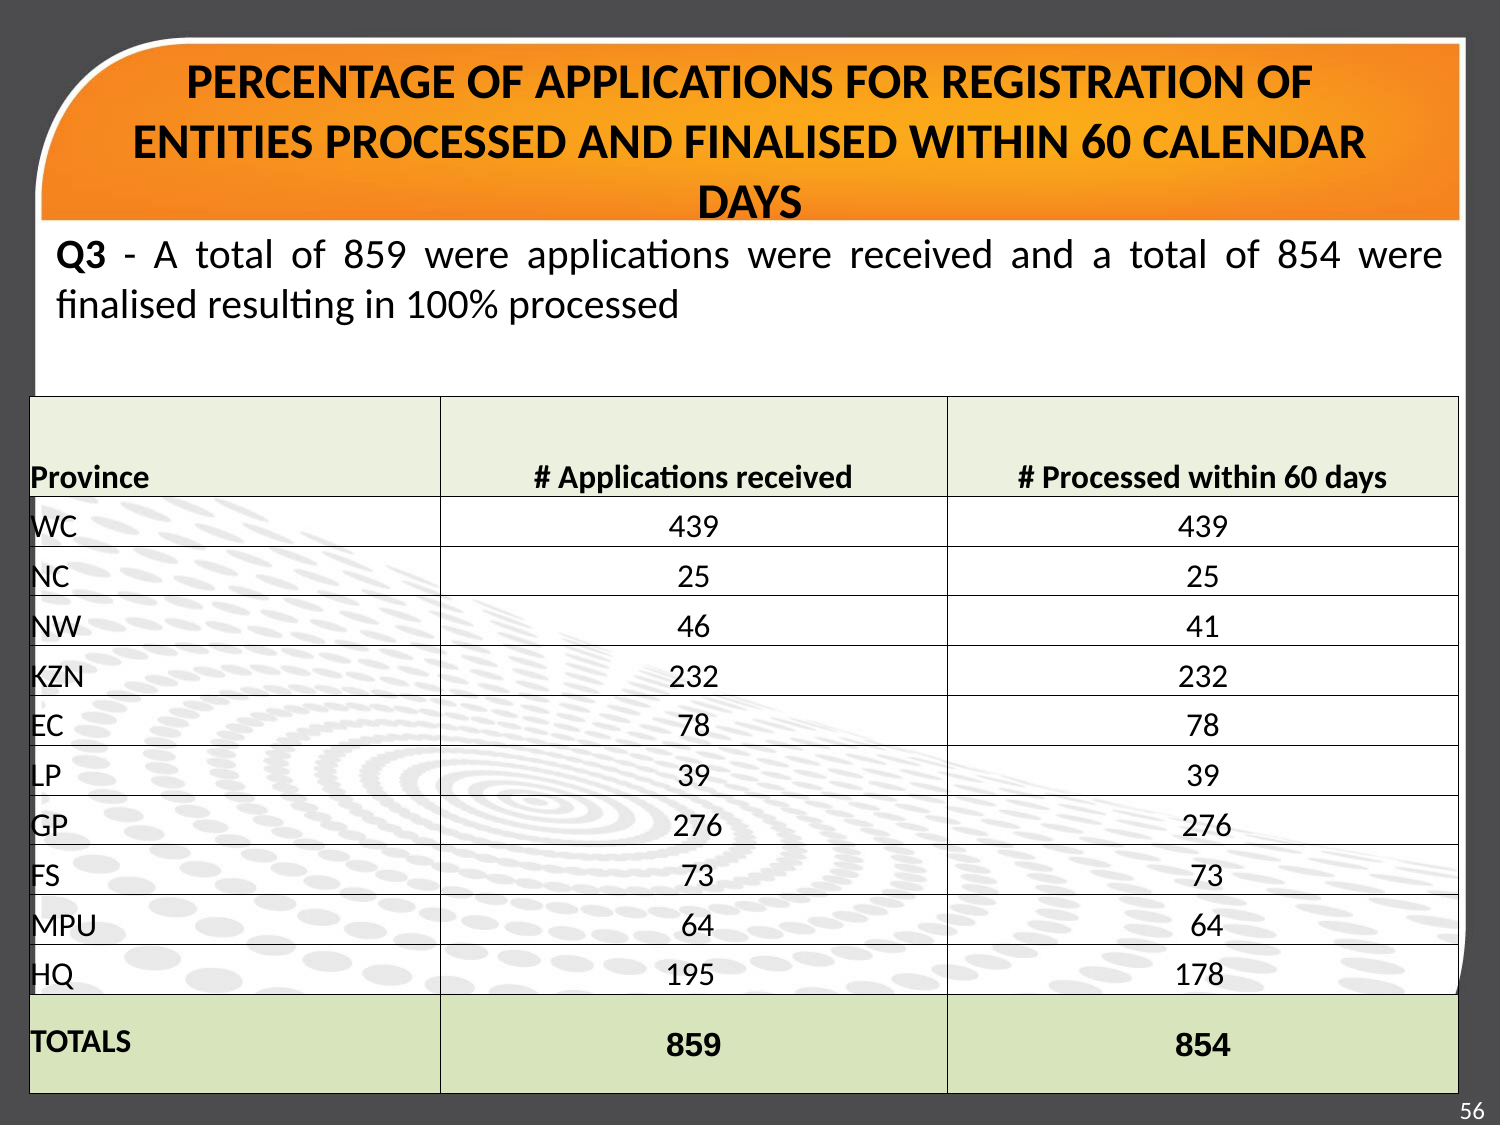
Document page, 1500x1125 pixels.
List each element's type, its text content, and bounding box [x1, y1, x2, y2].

table_cell 232 [948, 646, 1458, 695]
table_cell GP [30, 796, 440, 844]
table_cell 64 [948, 895, 1458, 944]
table_header Province [30, 397, 440, 496]
table_header # Applications received [441, 397, 947, 496]
table_cell 439 [948, 497, 1458, 546]
table_cell KZN [30, 646, 440, 695]
table_cell 276 [441, 796, 947, 844]
title PERCENTAGE OF APPLICATIONS FOR REGISTRATION OF ENTITIES PROCESSED AND FINALISED WITHIN 60 CALENDAR DAYS [74, 44, 1426, 219]
table_header # Processed within 60 days [948, 397, 1458, 496]
table_cell NC [30, 547, 440, 595]
slide_number 56 [1074, 1094, 1500, 1125]
table_cell NW [30, 596, 440, 645]
table_cell 25 [948, 547, 1458, 595]
table_cell 78 [441, 696, 947, 745]
table_cell 854 [948, 995, 1458, 1093]
table_cell MPU [30, 895, 440, 944]
table_cell LP [30, 746, 440, 795]
table_cell 39 [948, 746, 1458, 795]
table_cell 46 [441, 596, 947, 645]
table_cell FS [30, 845, 440, 894]
table_cell 178 [948, 945, 1458, 994]
table_cell 73 [441, 845, 947, 894]
table_cell 859 [441, 995, 947, 1093]
table_cell 64 [441, 895, 947, 944]
picture [0, 0, 1500, 1125]
table_cell 25 [441, 547, 947, 595]
table_cell TOTALS [30, 995, 440, 1093]
table_cell 439 [441, 497, 947, 546]
table_cell 41 [948, 596, 1458, 645]
table_cell 78 [948, 696, 1458, 745]
table_cell 39 [441, 746, 947, 795]
table_cell 232 [441, 646, 947, 695]
table_cell EC [30, 696, 440, 745]
table_cell HQ [30, 945, 440, 994]
table_cell 195 [441, 945, 947, 994]
table_cell 73 [948, 845, 1458, 894]
table_cell WC [30, 497, 440, 546]
text_box Q3 - A total of 859 were applications were received and a total of 854 were finalised resulting in 100% processed [41, 219, 1459, 335]
table_cell 276 [948, 796, 1458, 844]
